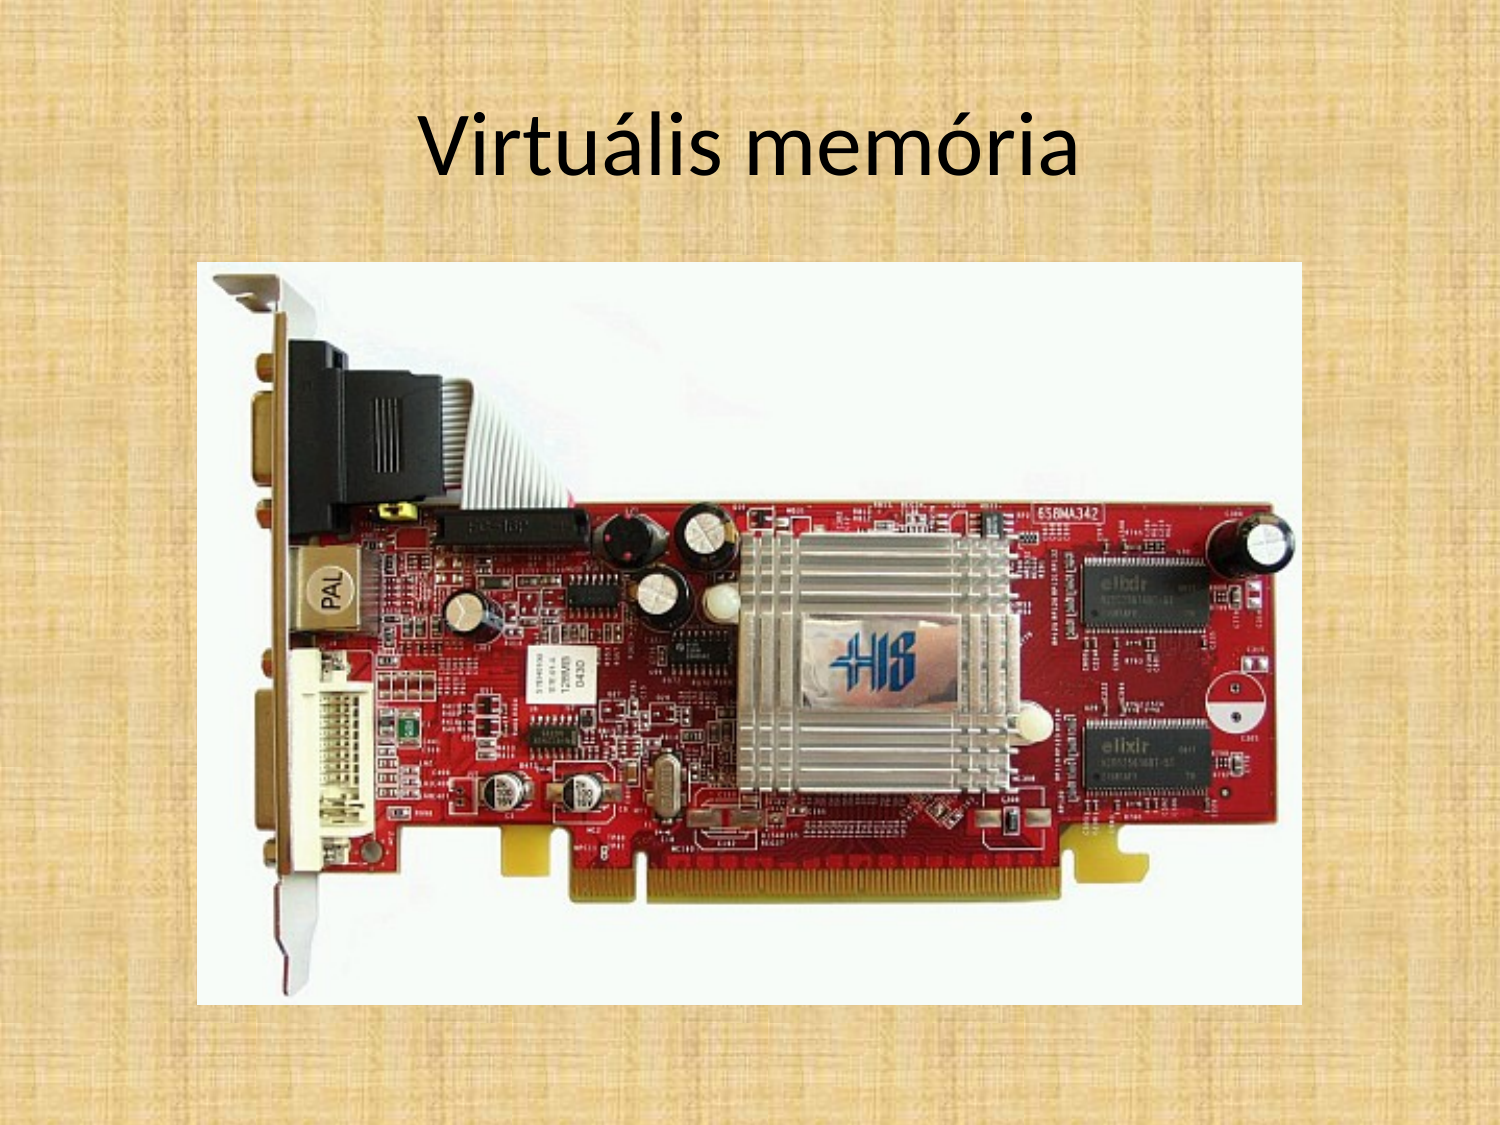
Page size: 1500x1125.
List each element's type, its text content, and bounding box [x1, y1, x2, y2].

title Virtuális memória [75, 45, 1425, 233]
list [197, 262, 1303, 1005]
picture [0, 0, 1500, 1125]
